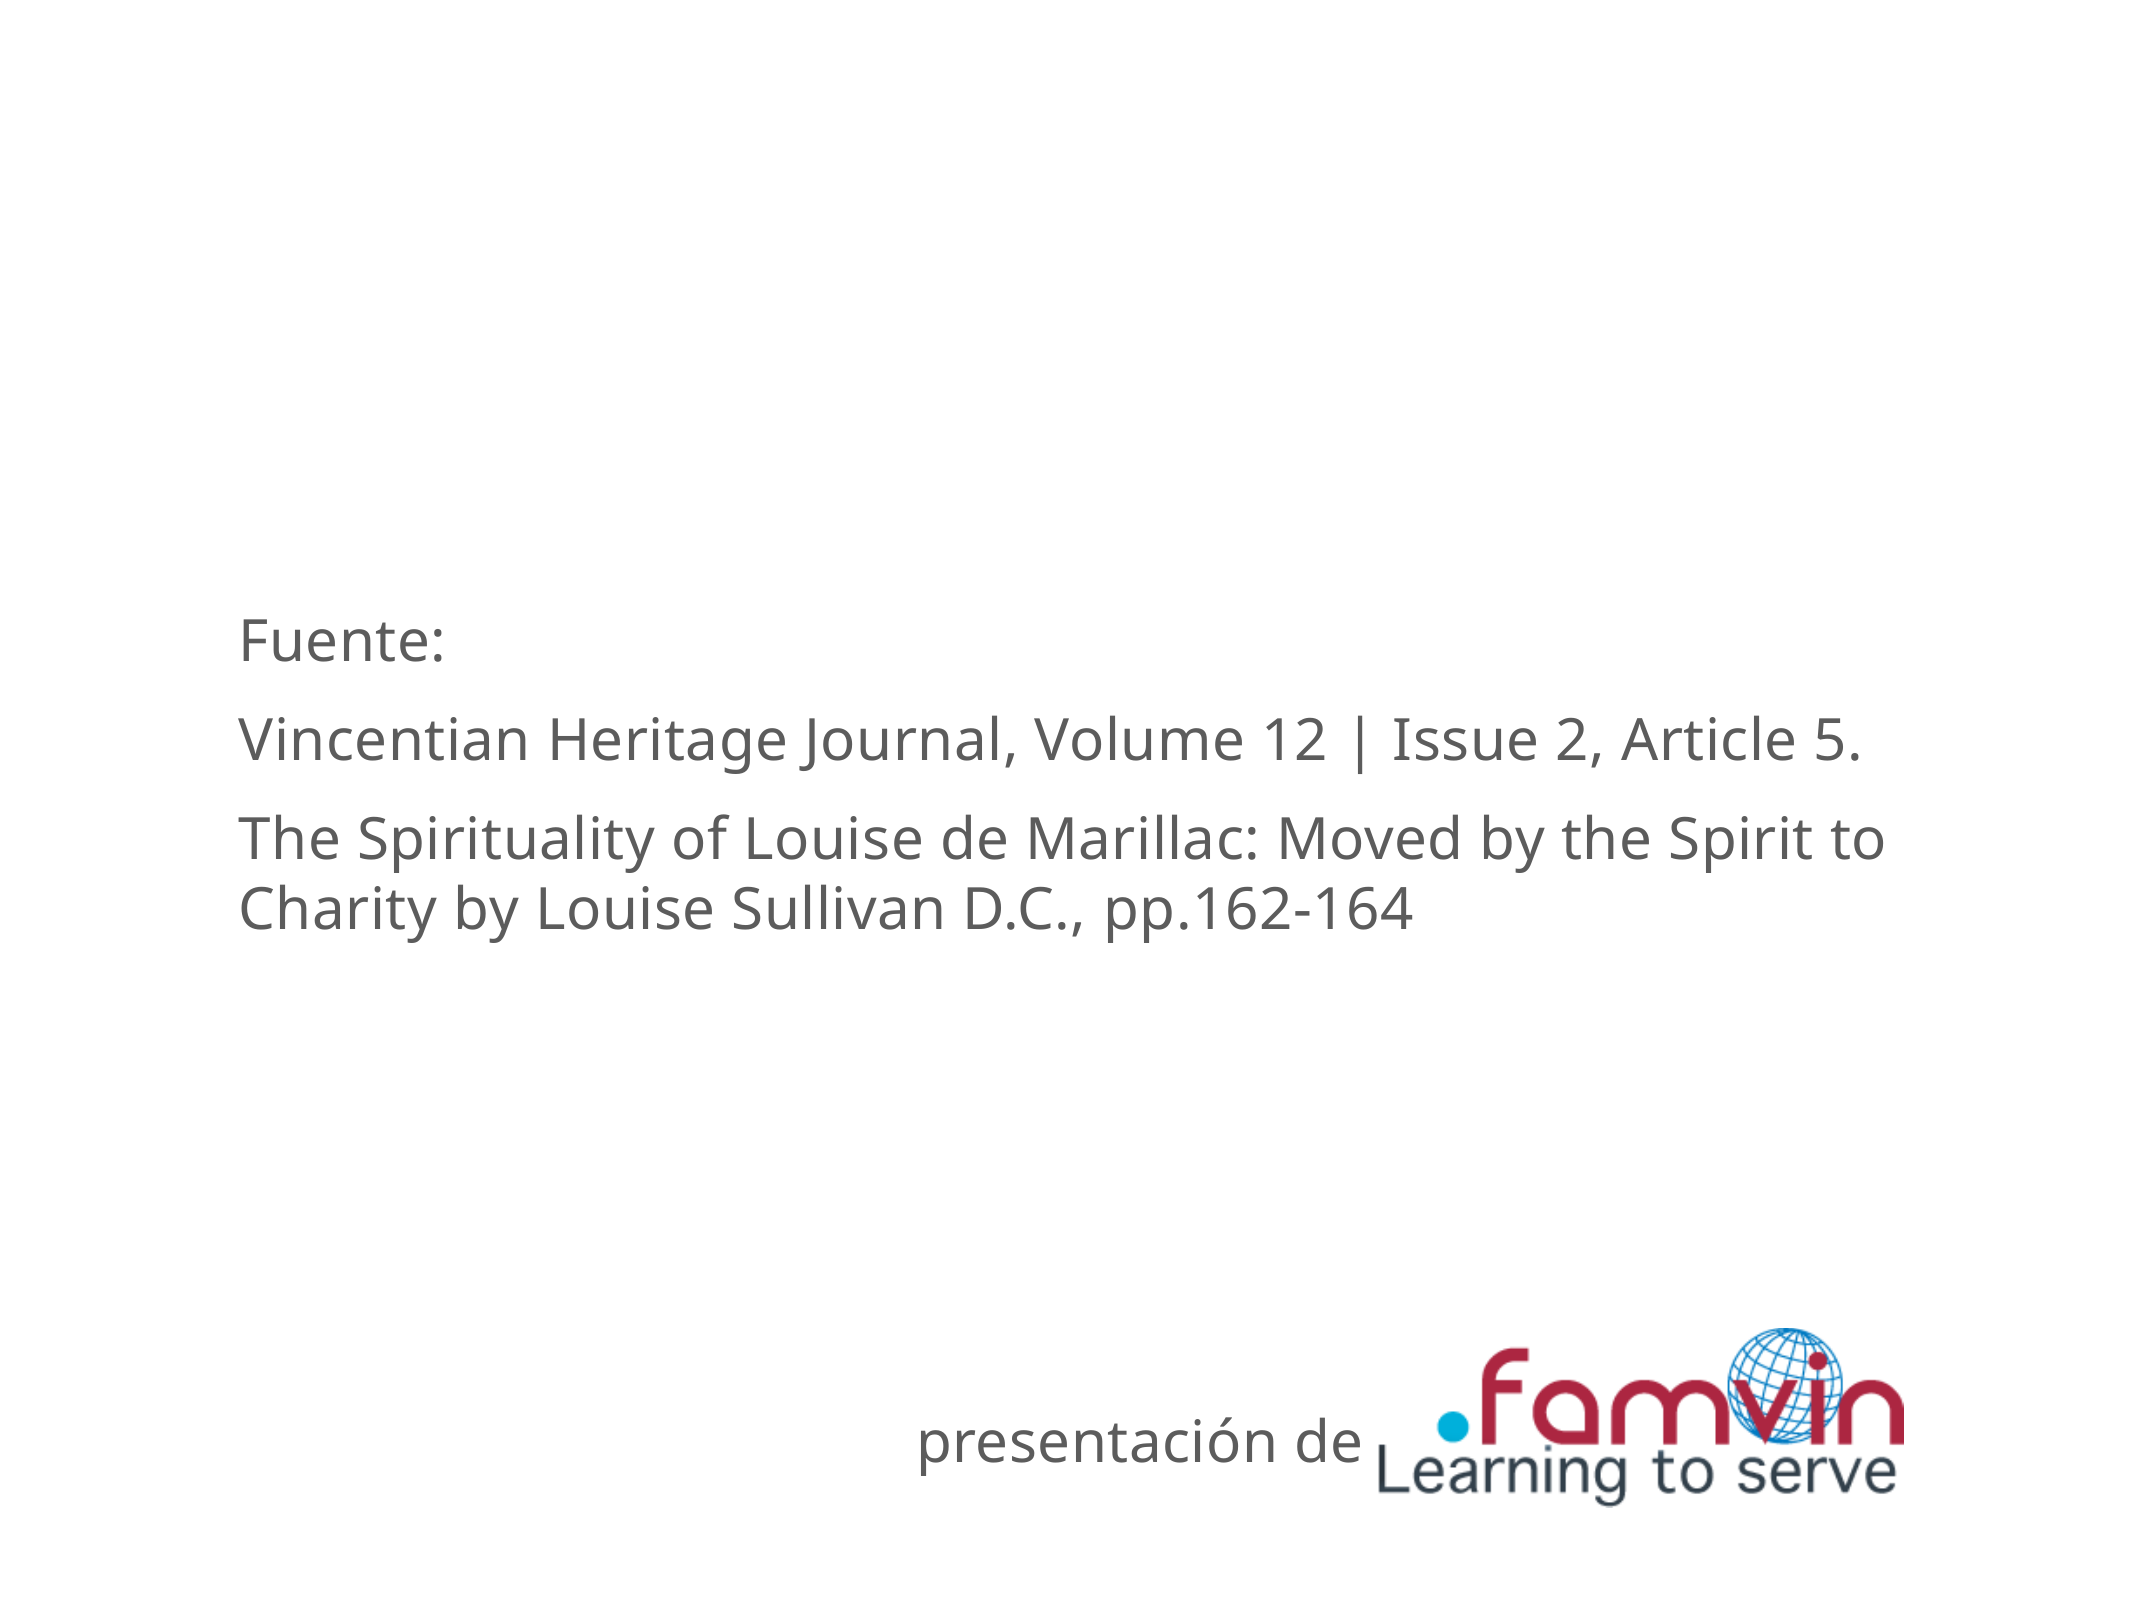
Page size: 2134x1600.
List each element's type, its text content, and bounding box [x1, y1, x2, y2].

text_box Fuente: Vincentian Heritage Journal, Volume 12 | Issue 2, Article 5. The Spirituality of Louise de Marillac: Moved by the Spirit to Charity by Louise Sullivan D.C., pp.162-164 [230, 594, 1904, 950]
text_box presentación de [907, 1395, 1373, 1482]
picture [1377, 1327, 1904, 1508]
